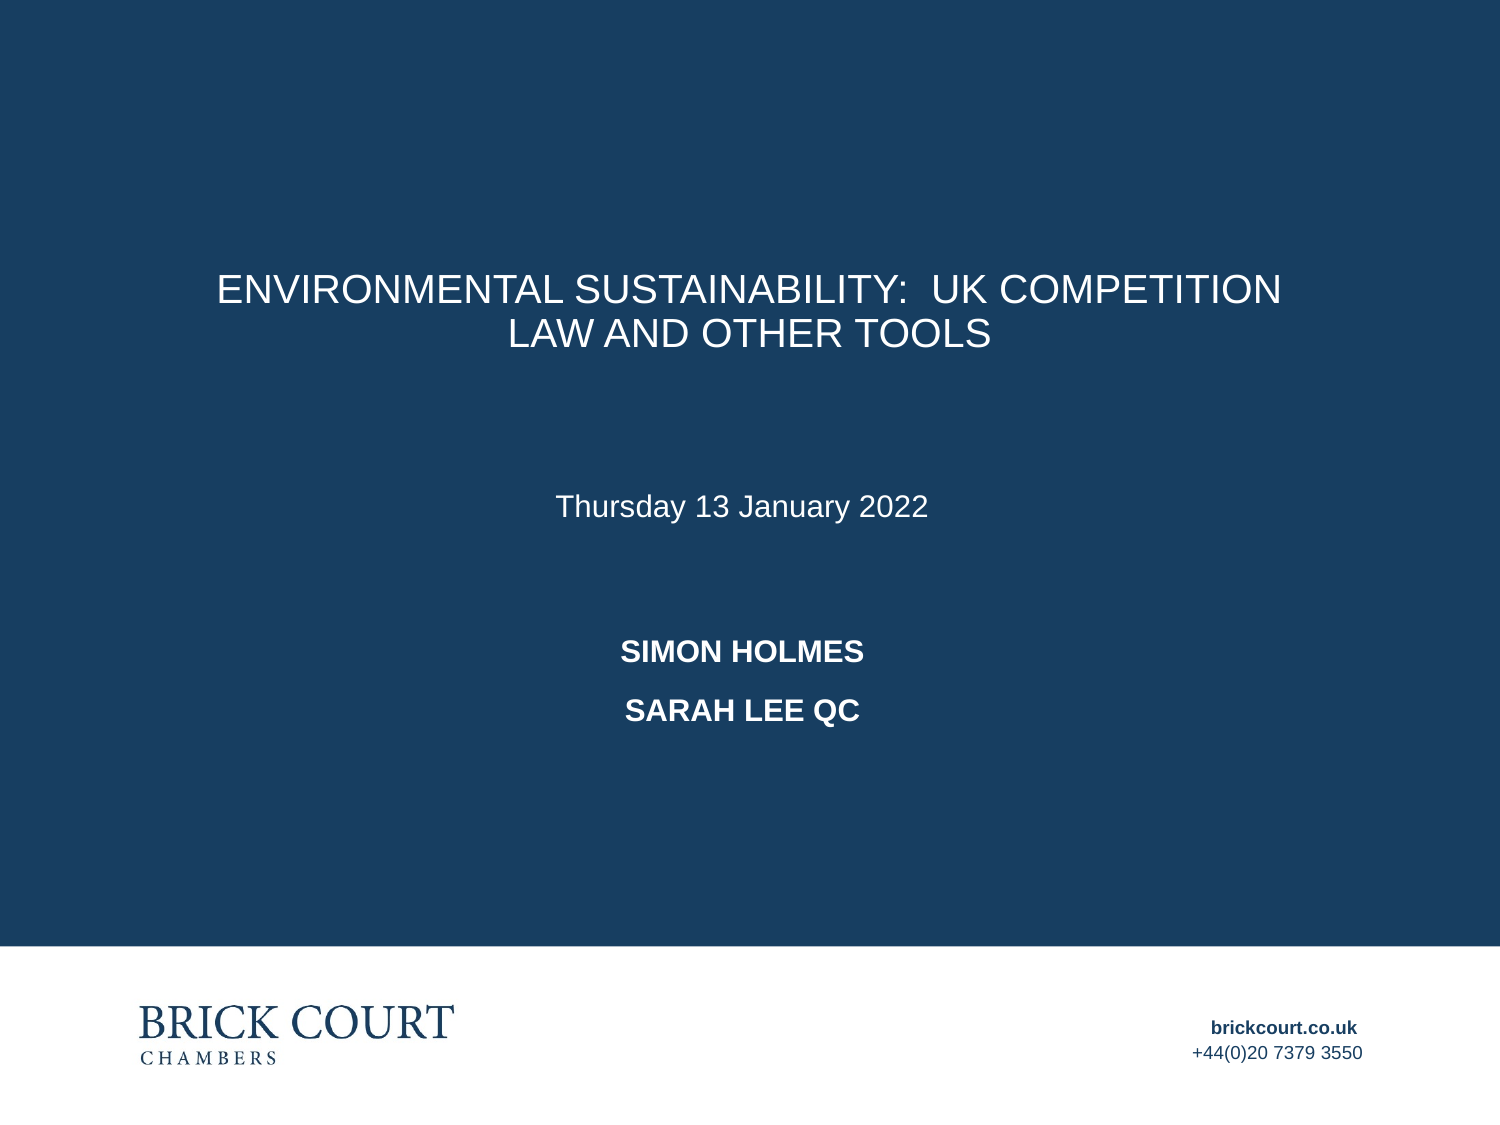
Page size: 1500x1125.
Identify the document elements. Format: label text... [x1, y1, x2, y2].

picture [0, 947, 1500, 1125]
list SIMON HOLMES SARAH LEE QC [328, 608, 1172, 765]
subtitle Thursday 13 January 2022 [187, 452, 1313, 563]
title Environmental SUSTAINABILITY: UK COMPETITION LAW and other tools [187, 196, 1313, 356]
footer brickcourt.co.uk +44(0)20 7379 3550 [871, 1008, 1378, 1069]
